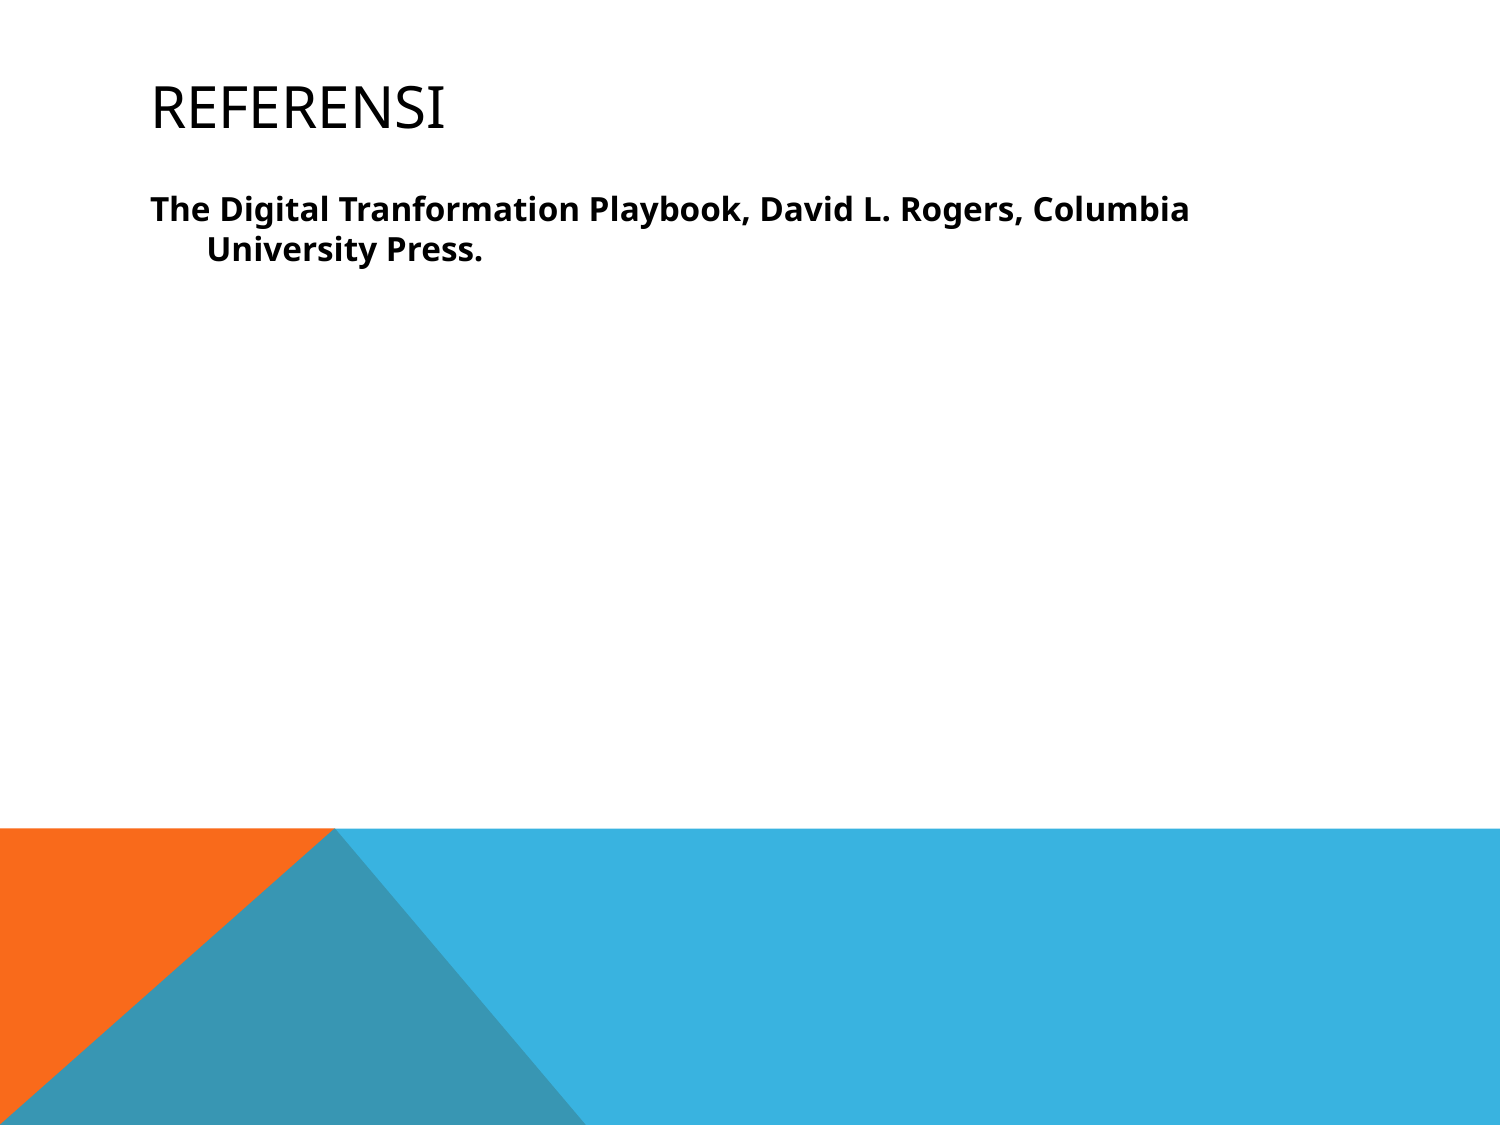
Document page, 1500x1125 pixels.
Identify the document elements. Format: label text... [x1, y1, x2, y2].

list The Digital Tranformation Playbook, David L. Rogers, Columbia University Press. [135, 180, 1369, 768]
title Referensi [135, 60, 1369, 150]
